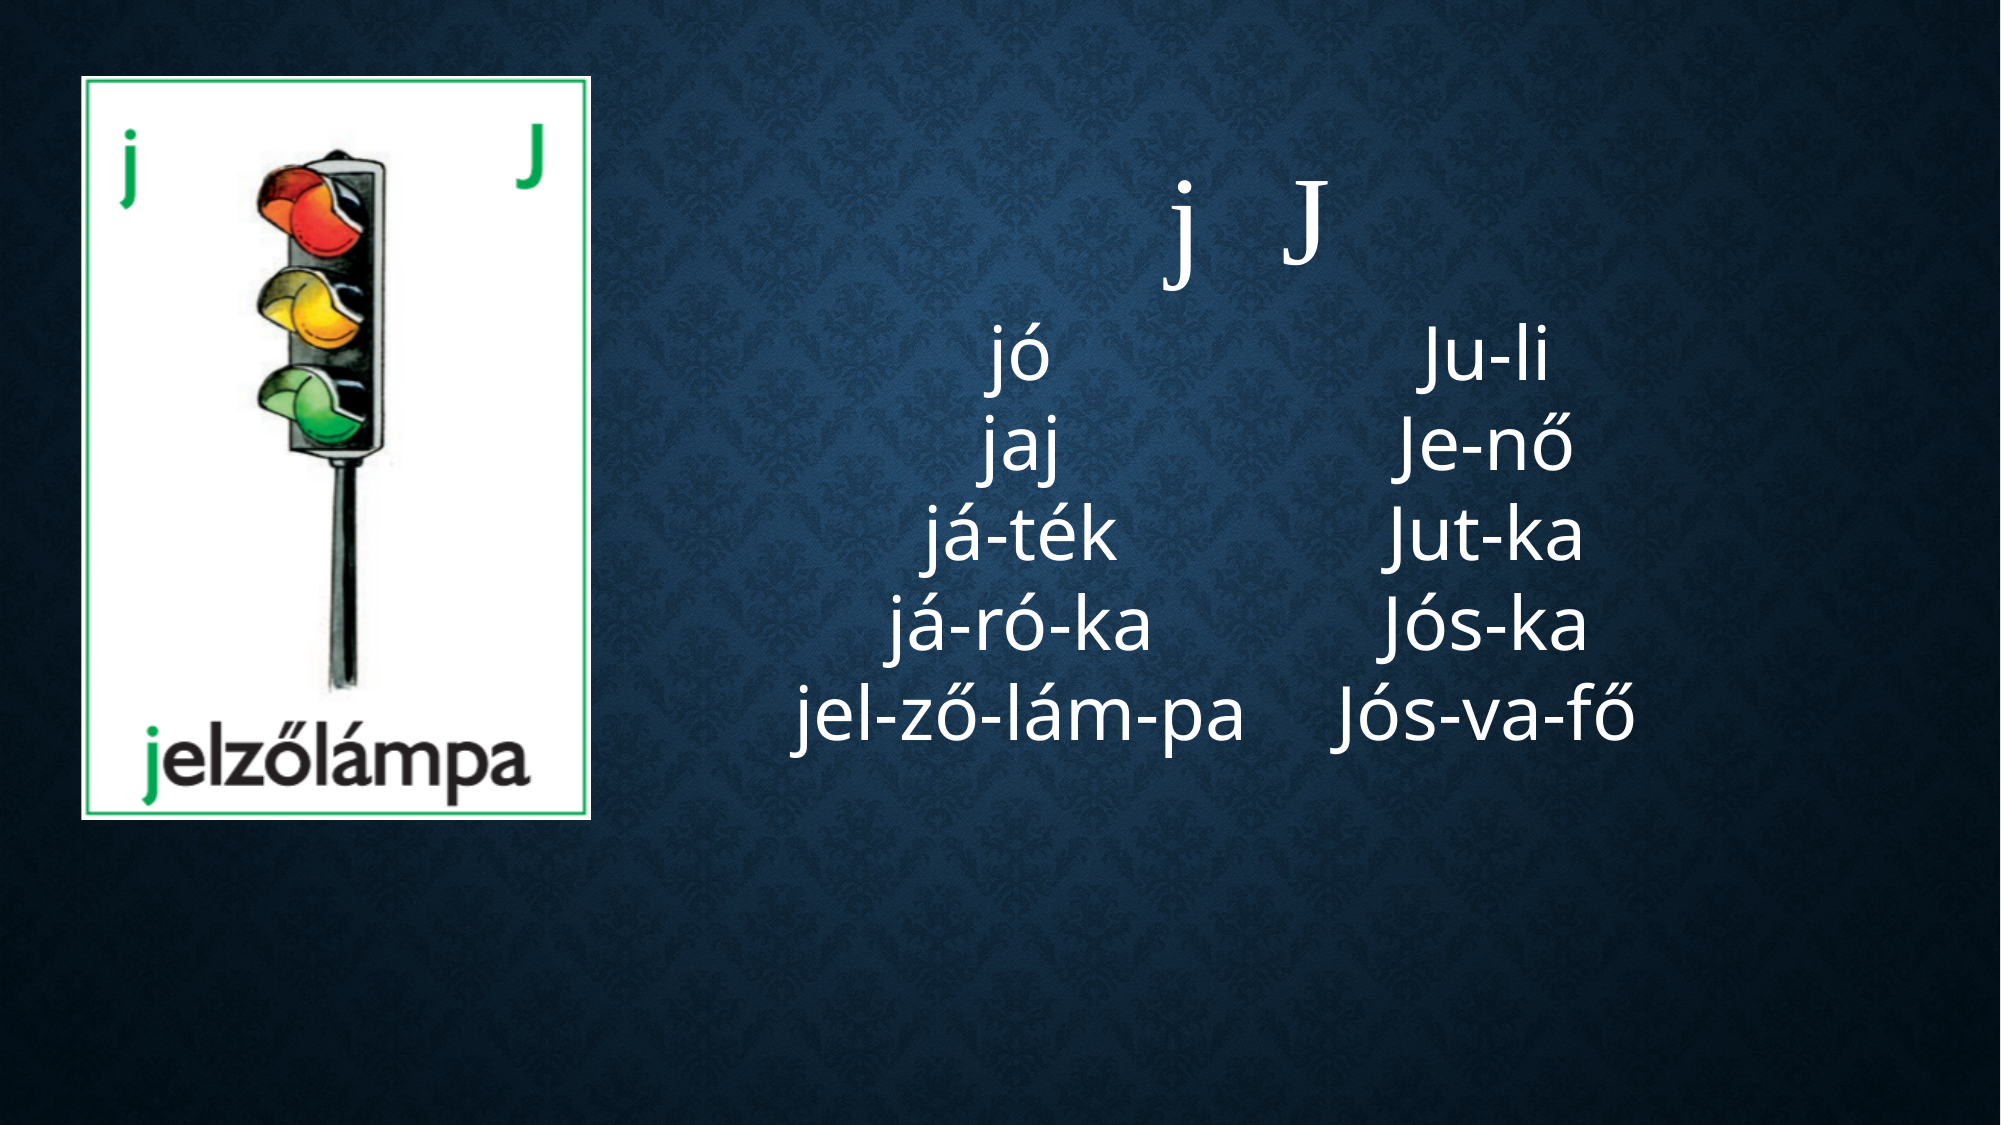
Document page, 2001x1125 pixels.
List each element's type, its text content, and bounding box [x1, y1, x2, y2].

picture [80, 76, 592, 821]
text_box jó jaj já-ték já-ró-ka jel-ző-lám-pa [754, 298, 1287, 764]
text_box Ju-li Je-nő Jut-ka Jós-ka Jós-va-fő [1287, 298, 1687, 854]
text_box j J [686, 99, 1813, 299]
